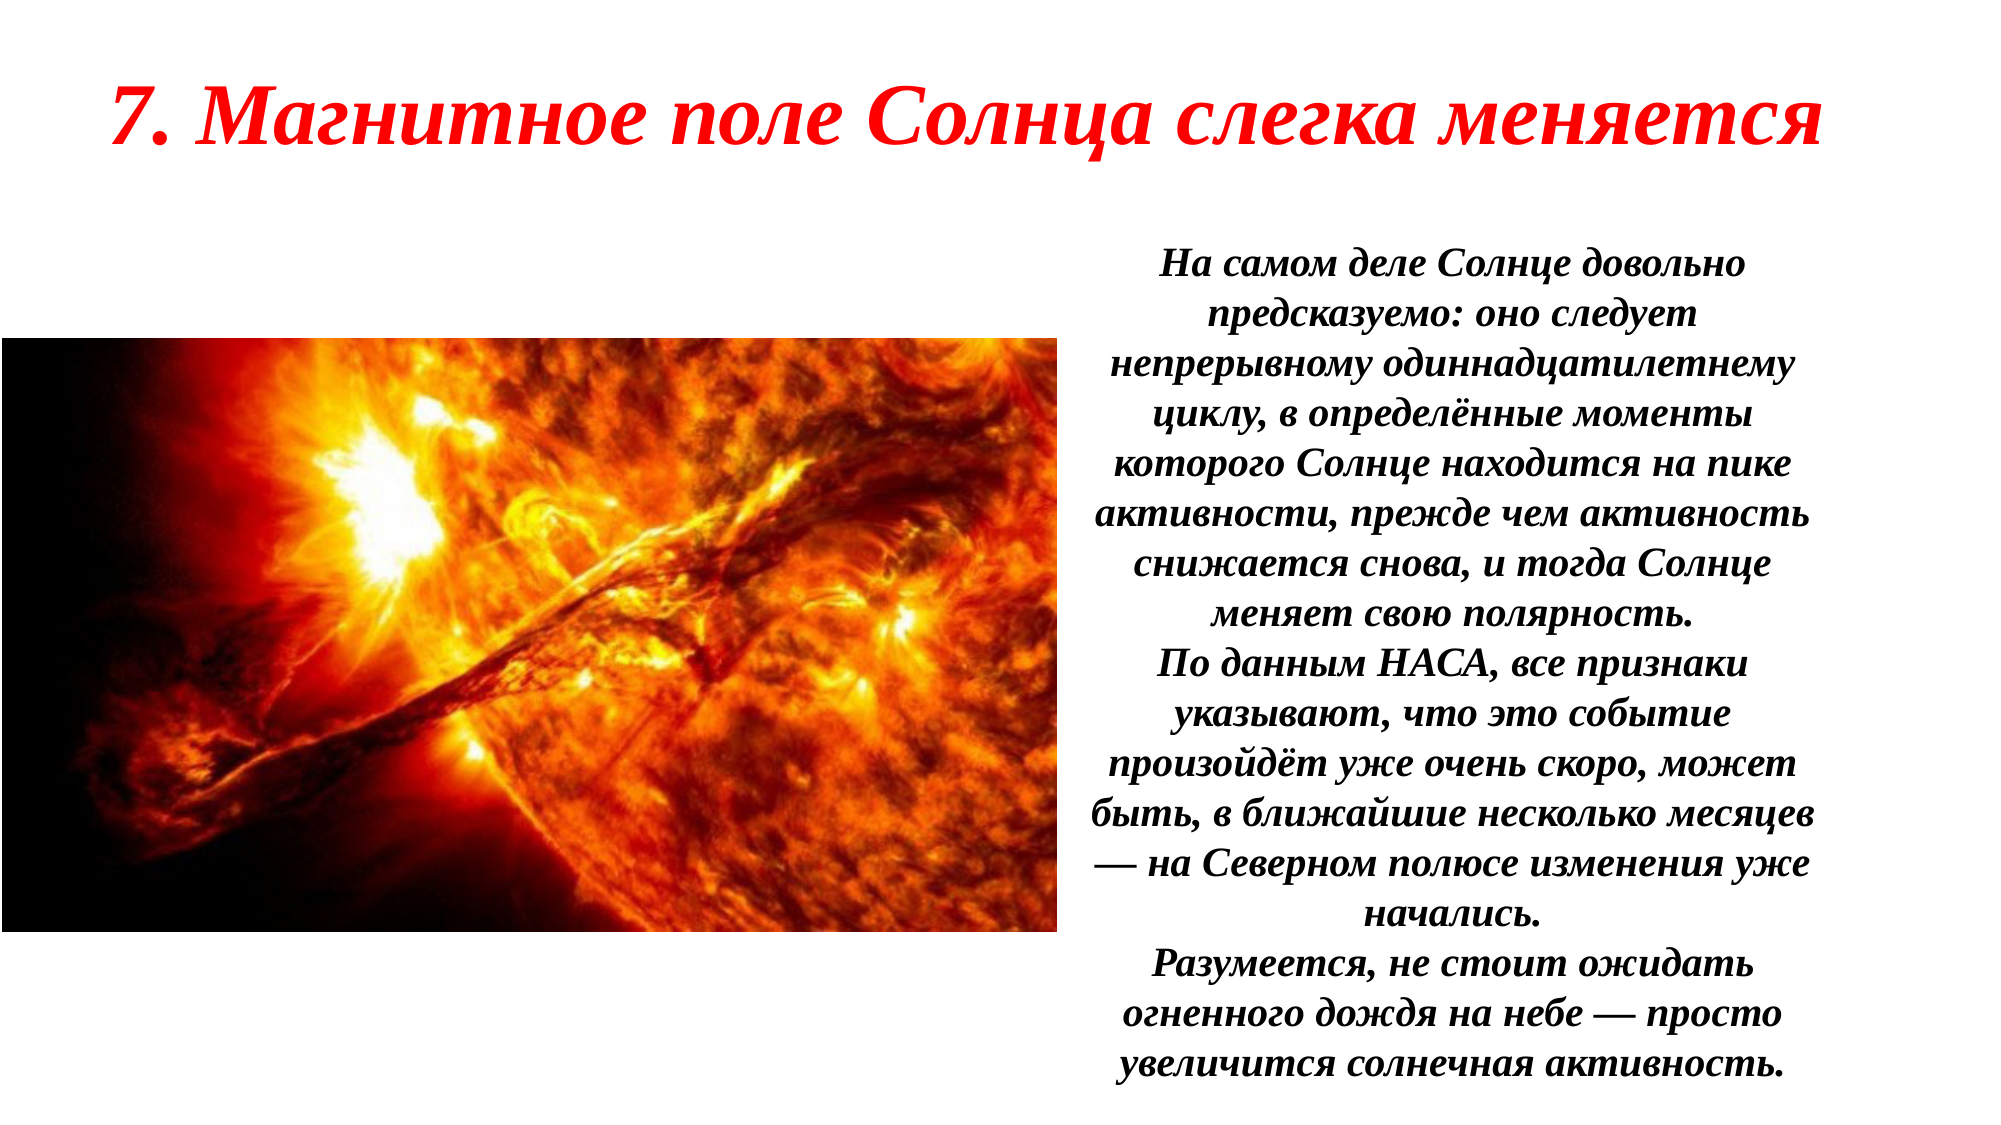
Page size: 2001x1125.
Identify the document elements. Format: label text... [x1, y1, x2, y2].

picture [2, 338, 1058, 932]
text_box На самом деле Солнце довольно предсказуемо: оно следует непрерывному одиннадцатилетнему циклу, в определённые моменты которого Солнце находится на пике активности, прежде чем активность снижается снова, и тогда Солнце меняет свою полярность. По данным НАСА, все признаки указывают, что это событие произойдёт уже очень скоро, может быть, в ближайшие несколько месяцев — на Северном полюсе изменения уже начались. Разумеется, не стоит ожидать огненного дождя на небе — просто увеличится солнечная активность. [1056, 227, 1850, 1093]
title 7. Магнитное поле Солнца слегка меняется [93, 59, 1927, 278]
